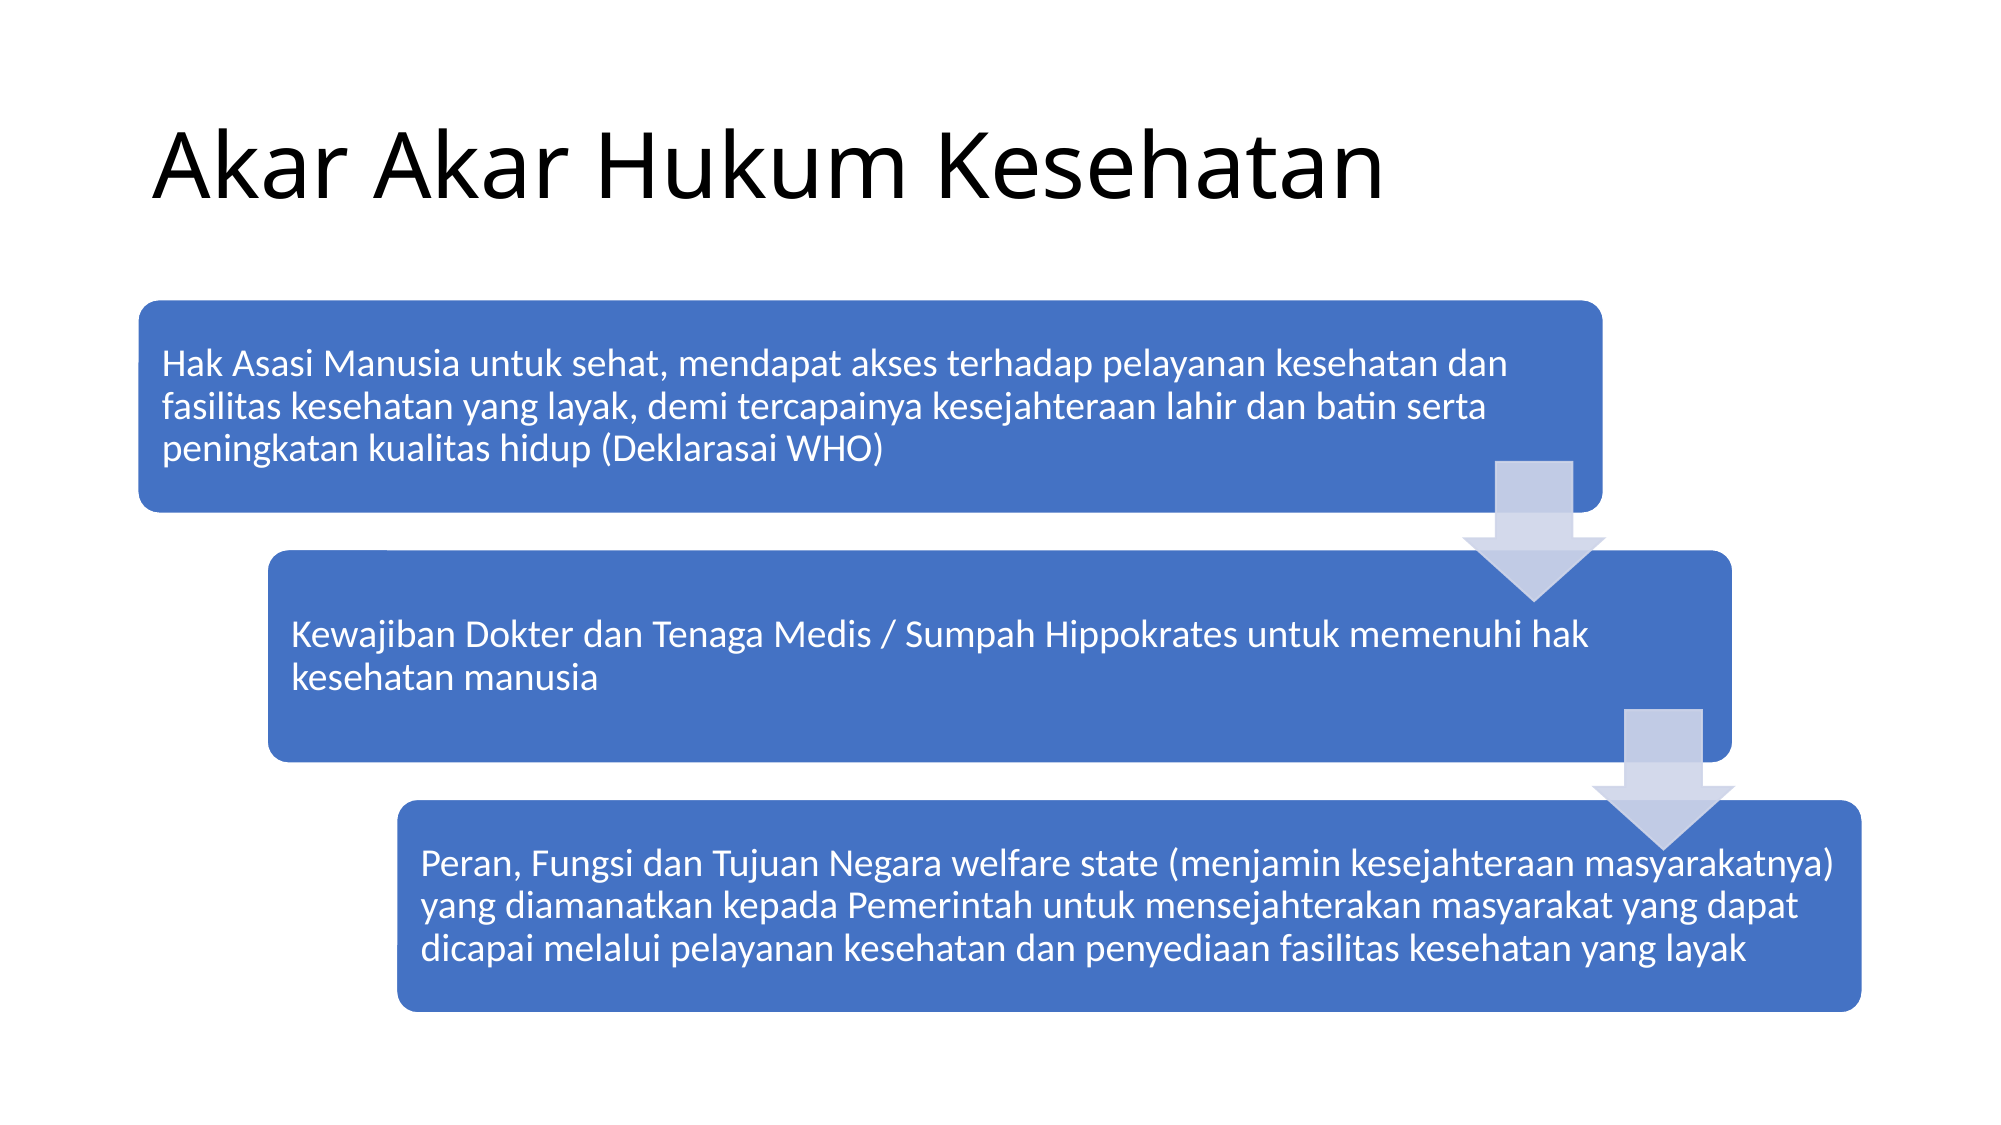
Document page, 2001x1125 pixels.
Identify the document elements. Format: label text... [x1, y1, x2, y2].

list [137, 299, 1863, 1014]
title Akar Akar Hukum Kesehatan [137, 59, 1863, 278]
